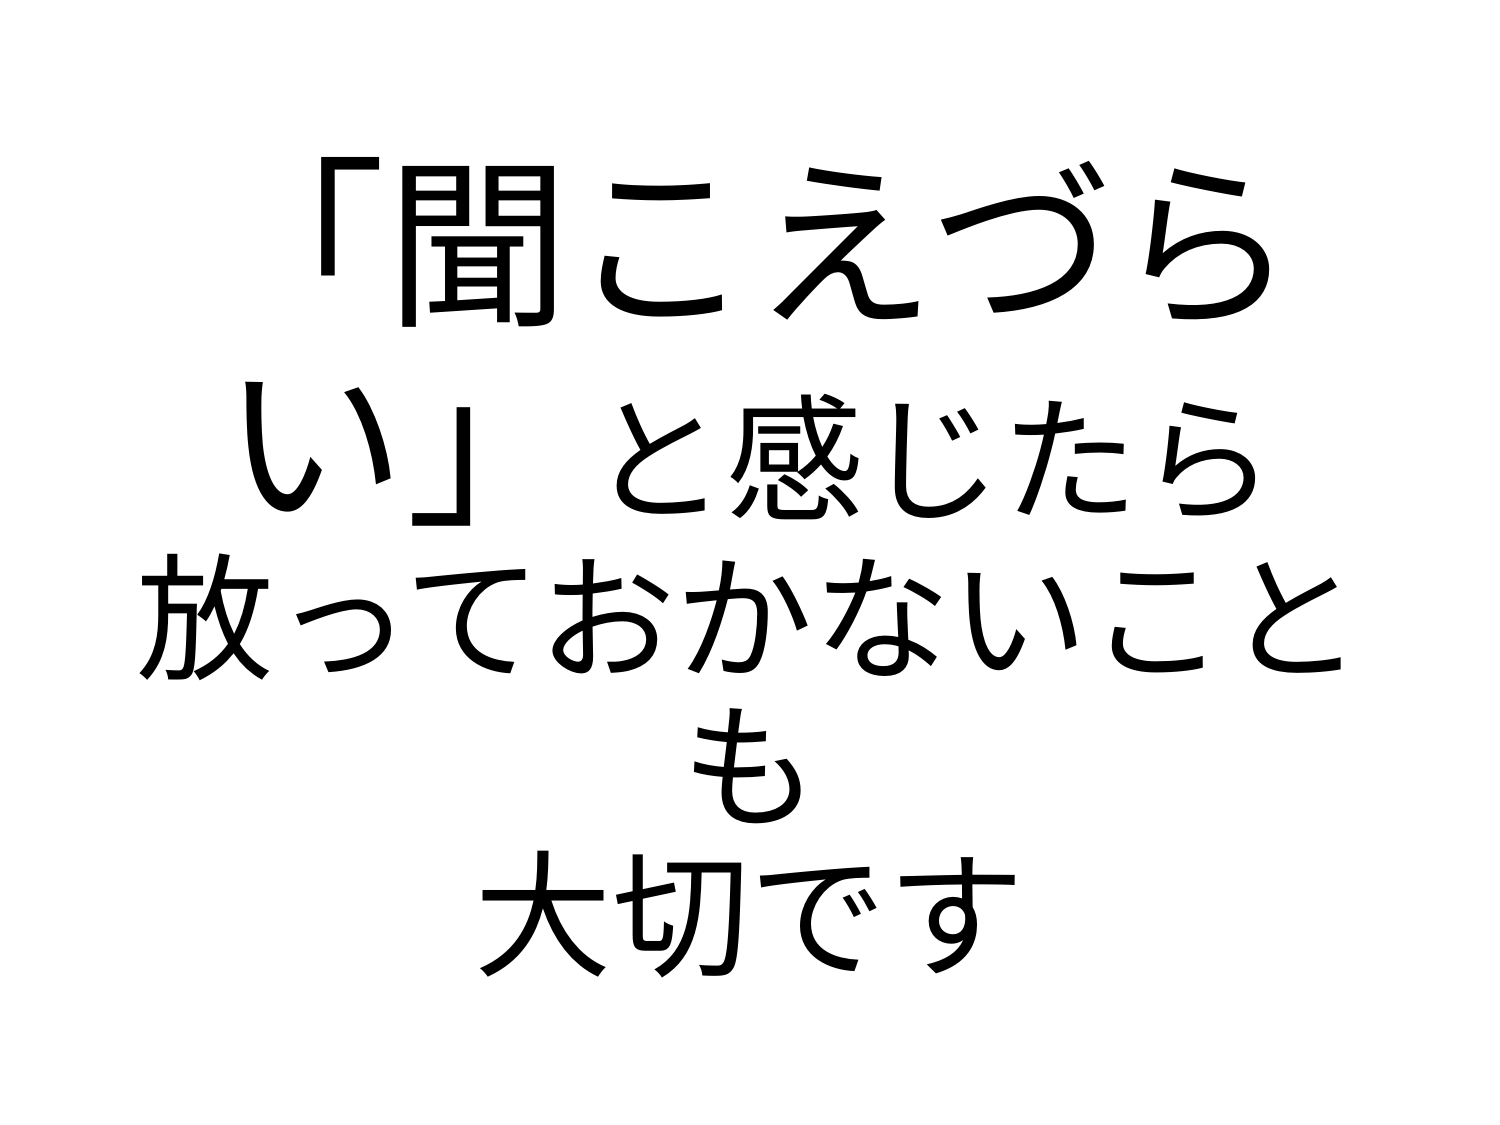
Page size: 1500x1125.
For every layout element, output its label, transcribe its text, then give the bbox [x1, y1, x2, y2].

text_box 「聞こえづらい」と感じたら 放っておかないことも 大切です [112, 177, 1388, 973]
